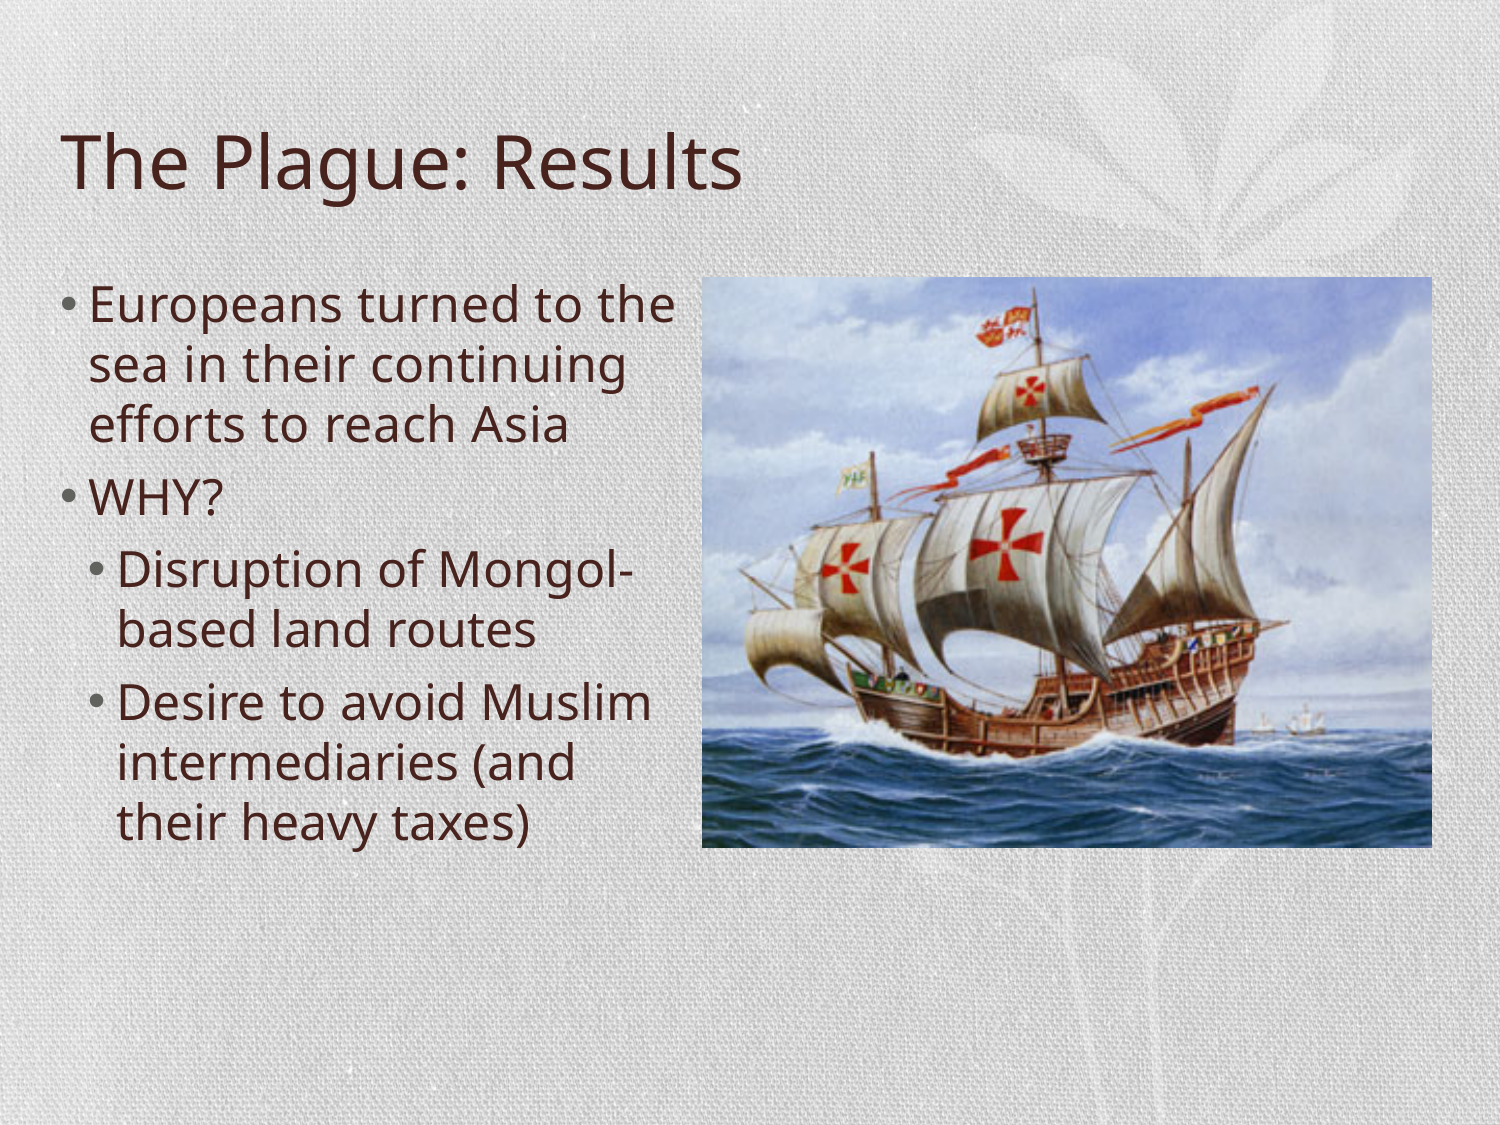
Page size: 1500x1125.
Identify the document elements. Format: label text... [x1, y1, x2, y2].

picture [701, 276, 1432, 849]
list Europeans turned to the sea in their continuing efforts to reach Asia WHY? Disruption of Mongol-based land routes Desire to avoid Muslim intermediaries (and their heavy taxes) [45, 265, 702, 1023]
title The Plague: Results [45, 37, 1455, 213]
